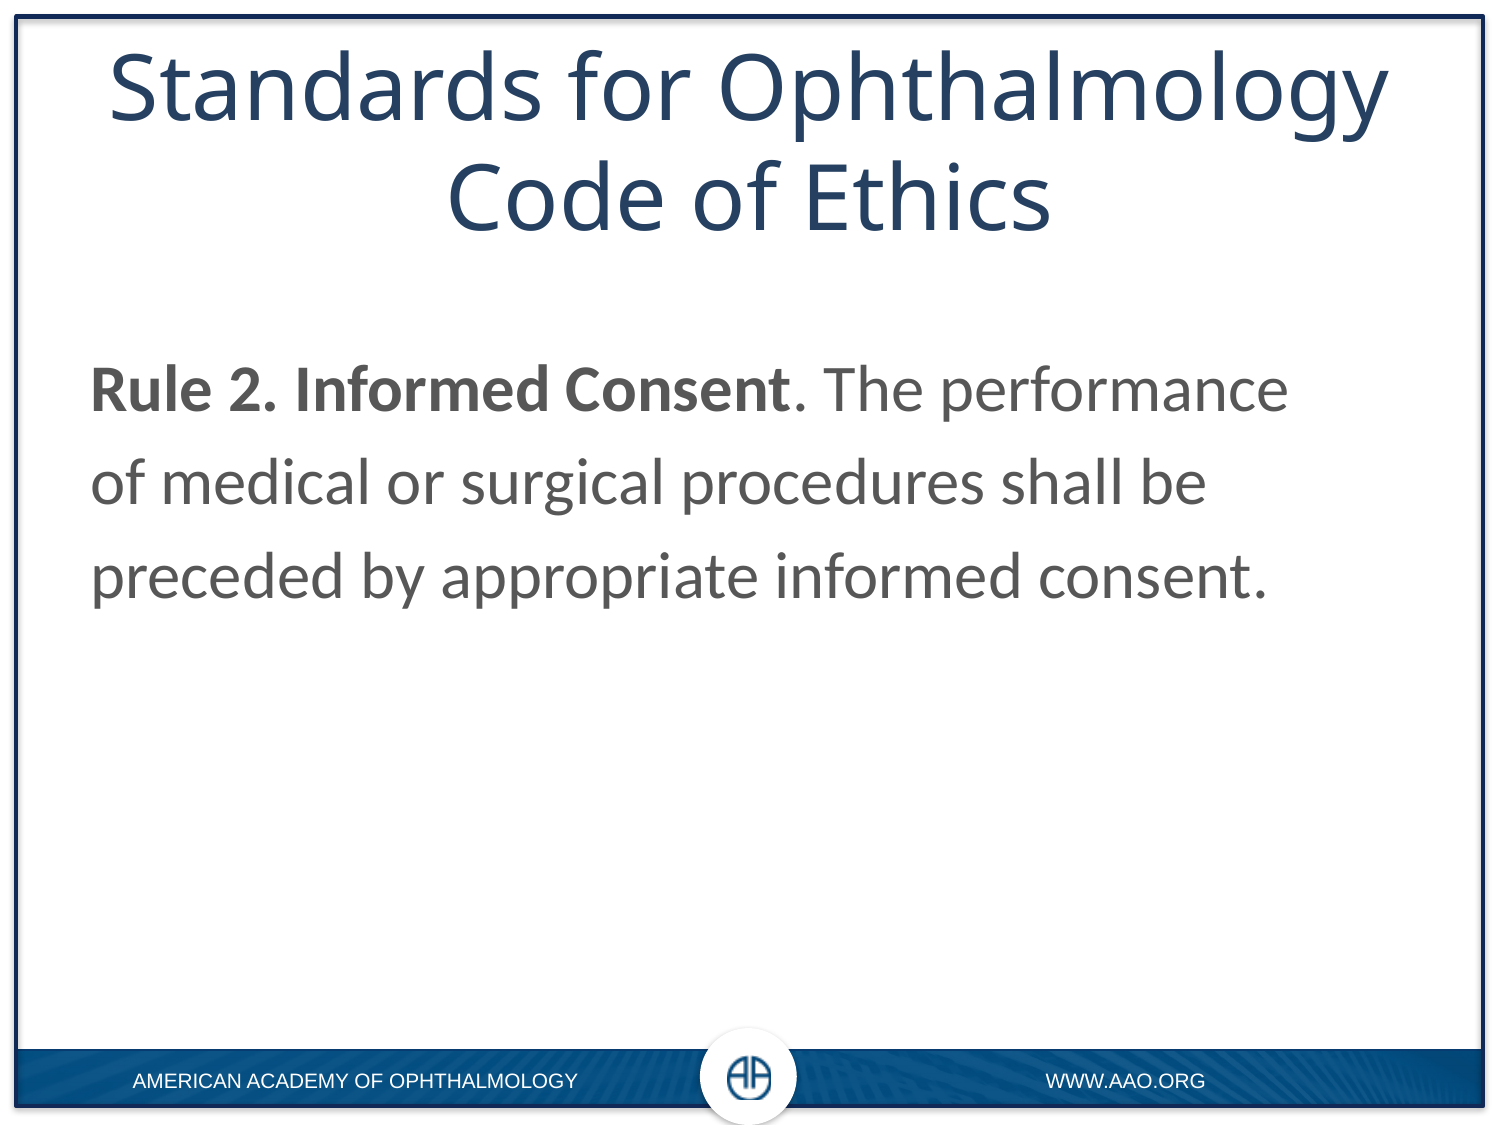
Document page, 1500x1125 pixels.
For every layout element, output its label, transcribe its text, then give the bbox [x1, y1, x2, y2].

list Rule 2. Informed Consent. The performance of medical or surgical procedures shall be preceded by appropriate informed consent. [75, 337, 1425, 1005]
picture [18, 1051, 707, 1104]
picture [789, 1051, 1481, 1104]
title Standards for Ophthalmology Code of Ethics [75, 45, 1425, 233]
